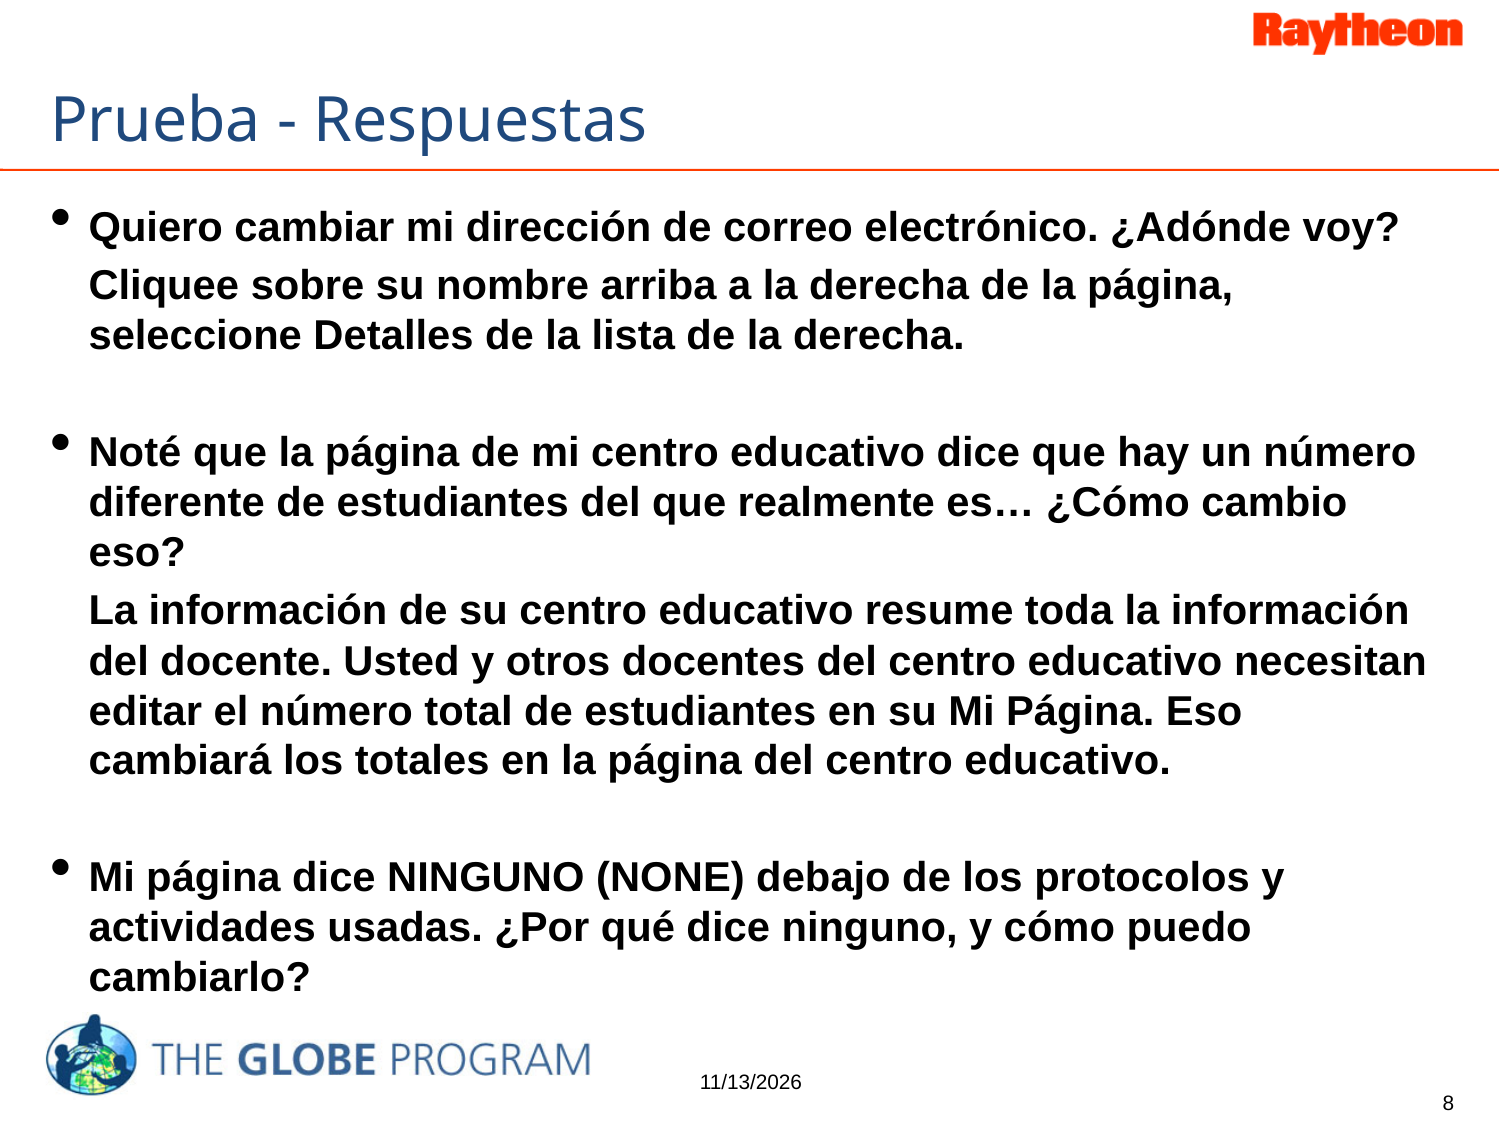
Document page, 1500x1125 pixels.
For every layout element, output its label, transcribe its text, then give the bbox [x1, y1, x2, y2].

list Quiero cambiar mi dirección de correo electrónico. ¿Adónde voy? Cliquee sobre su nombre arriba a la derecha de la página, seleccione Detalles de la lista de la derecha. Noté que la página de mi centro educativo dice que hay un número diferente de estudiantes del que realmente es… ¿Cómo cambio eso? La información de su centro educativo resume toda la información del docente. Usted y otros docentes del centro educativo necesitan editar el número total de estudiantes en su Mi Página. Eso cambiará los totales en la página del centro educativo. Mi página dice NINGUNO (NONE) debajo de los protocolos y actividades usadas. ¿Por qué dice ninguno, y cómo puedo cambiarlo? [49, 191, 1451, 977]
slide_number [699, 1062, 813, 1100]
slide_number 8 [1299, 1086, 1455, 1118]
title Prueba - Respuestas [49, 19, 1451, 163]
picture [1253, 12, 1463, 55]
picture [37, 1012, 600, 1100]
